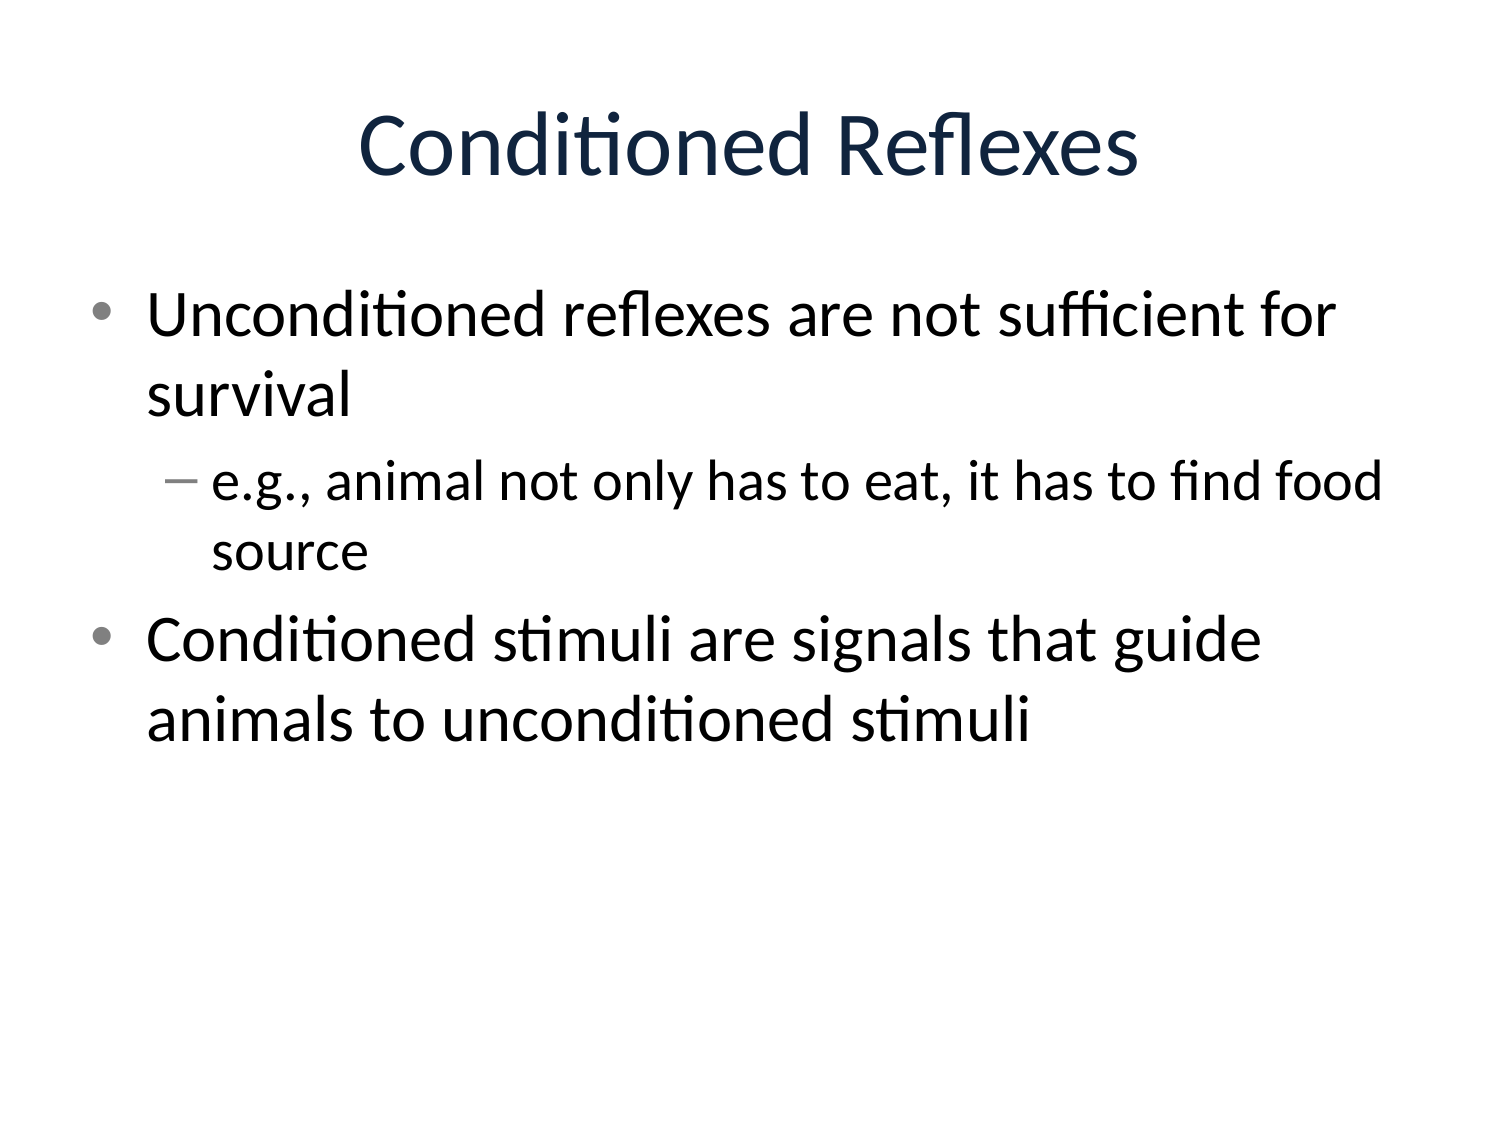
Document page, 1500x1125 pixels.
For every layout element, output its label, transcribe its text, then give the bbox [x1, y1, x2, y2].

title Conditioned Reflexes [75, 45, 1425, 233]
list Unconditioned reflexes are not sufficient for survival e.g., animal not only has to eat, it has to find food source Conditioned stimuli are signals that guide animals to unconditioned stimuli [75, 262, 1425, 1005]
